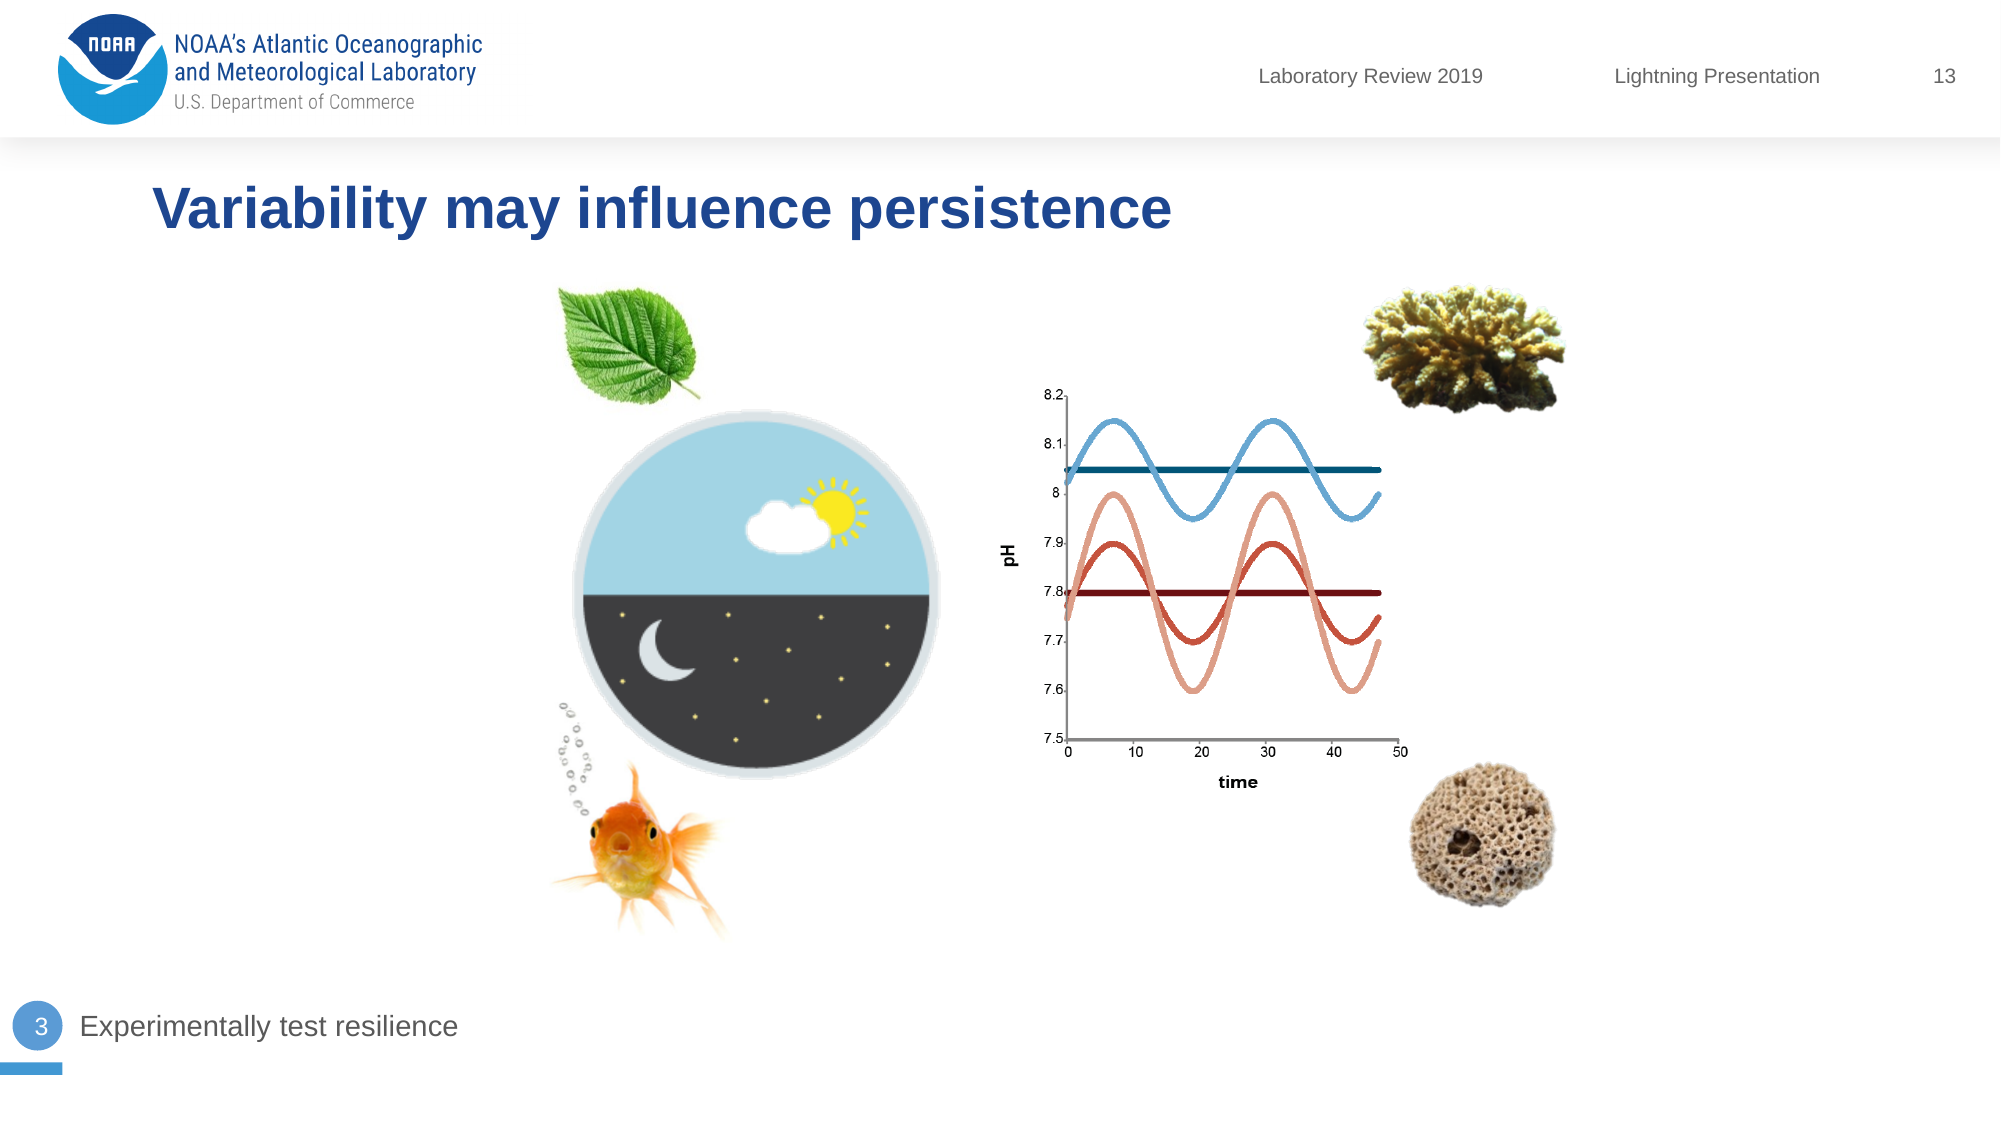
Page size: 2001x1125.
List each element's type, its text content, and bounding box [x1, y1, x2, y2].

picture [488, 270, 954, 984]
picture [987, 258, 1646, 996]
text_box 3 [11, 999, 64, 1052]
text_box Experimentally test resilience [64, 999, 475, 1050]
text_box Variability may influence persistence [137, 162, 1189, 248]
slide_number 13 [1908, 45, 1971, 105]
